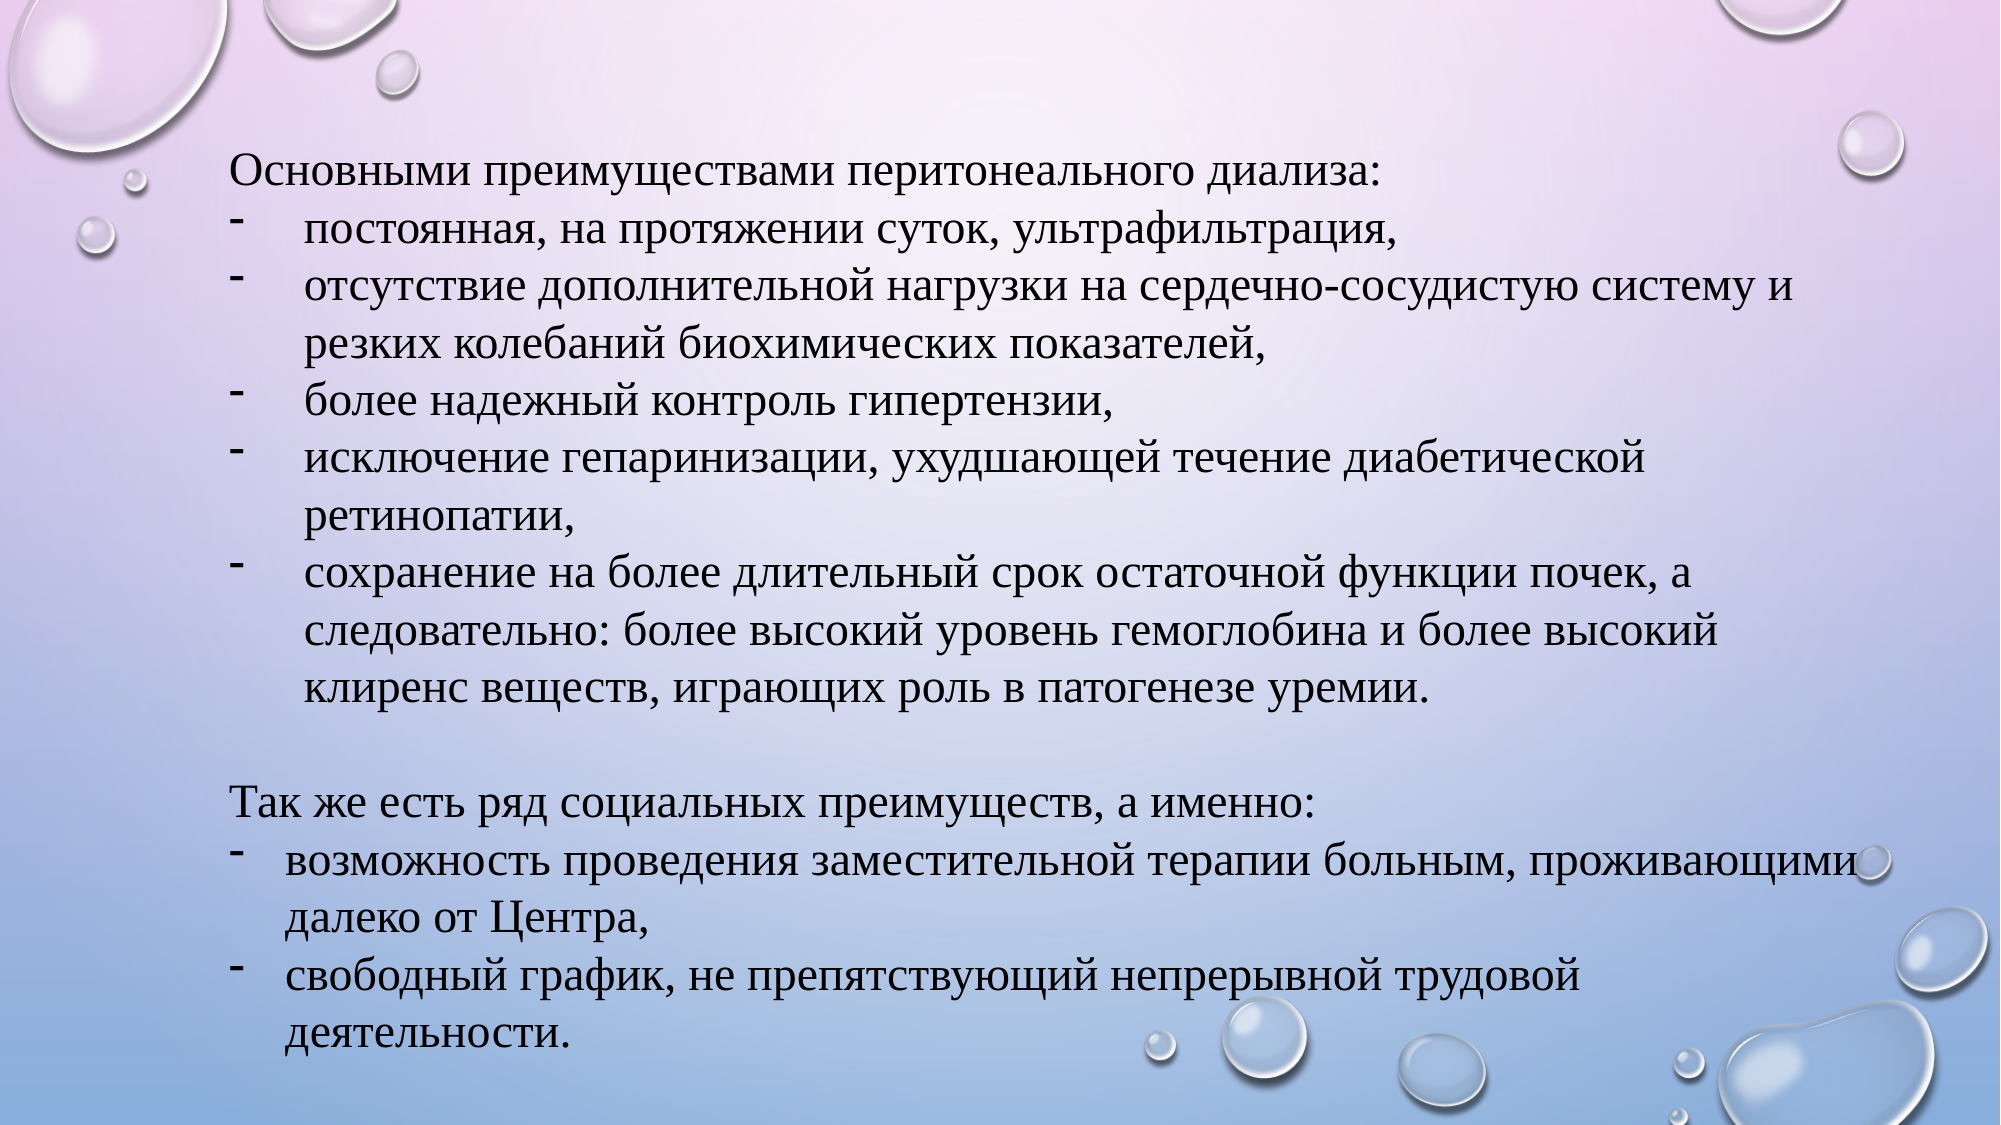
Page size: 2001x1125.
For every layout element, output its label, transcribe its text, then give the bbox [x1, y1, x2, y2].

picture [0, 0, 2000, 1125]
text_box Основными преимуществами перитонеального диализа: постоянная, на протяжении суток, ультрафильтрация, отсутствие дополнительной нагрузки на сердечно-сосудистую систему и резких колебаний биохимических показателей, более надежный контроль гипертензии, исключение гепаринизации, ухудшающей течение диабетической ретинопатии, сохранение на более длительный срок остаточной функции почек, а следовательно: более высокий уровень гемоглобина и более высокий клиренс веществ, играющих роль в патогенезе уремии. Так же есть ряд социальных преимуществ, а именно: возможность проведения заместительной терапии больным, проживающими далеко от Центра, свободный график, не препятствующий непрерывной трудовой деятельности. [214, 130, 1877, 1115]
